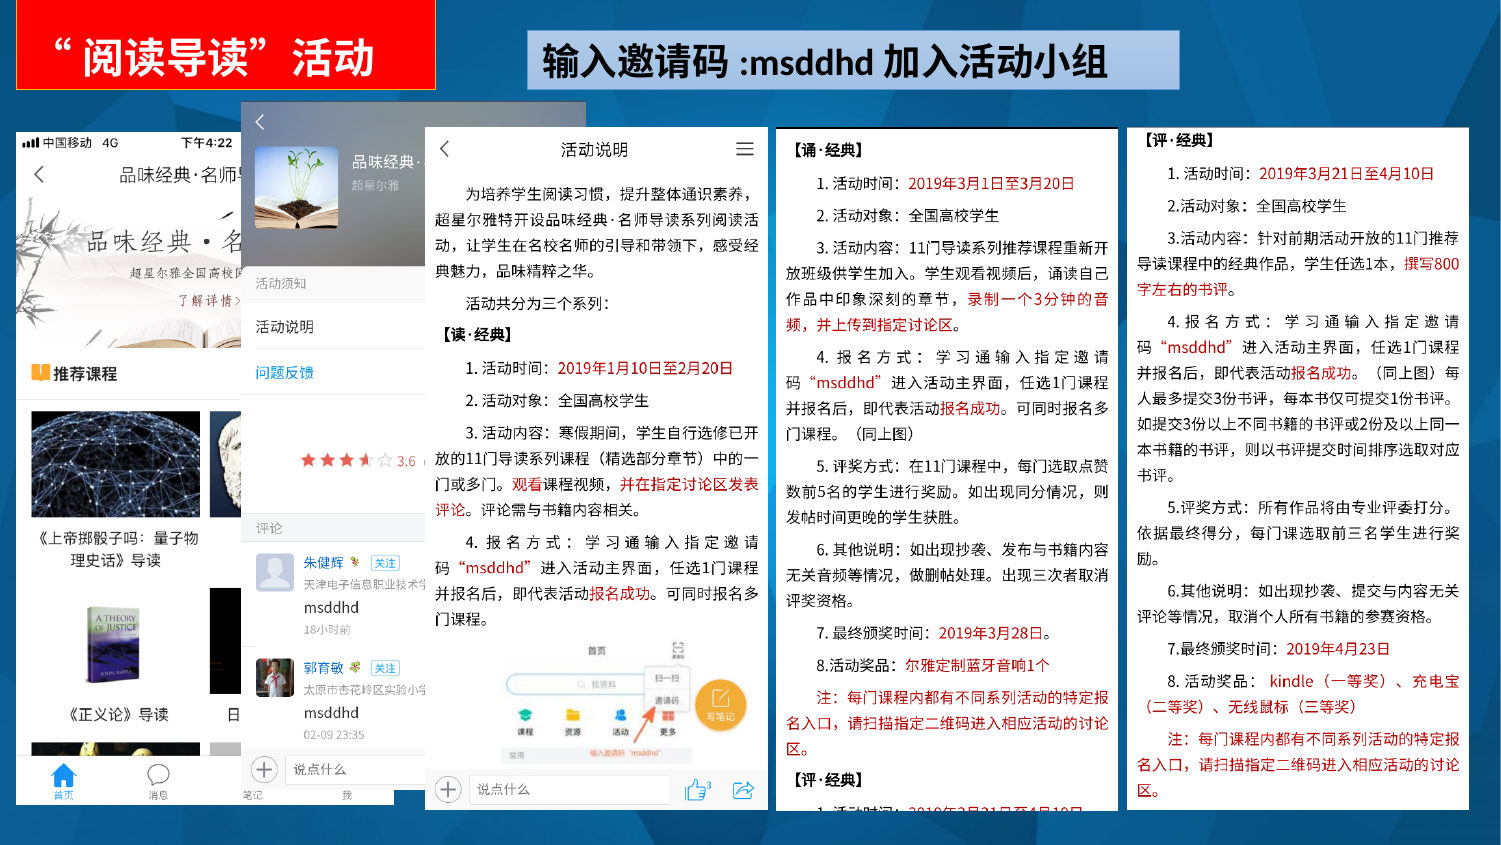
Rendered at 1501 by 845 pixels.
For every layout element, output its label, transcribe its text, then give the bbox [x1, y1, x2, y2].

text_box 输入邀请码:msddhd加入活动小组 [527, 30, 1180, 90]
text_box “阅读导读”活动 [16, 0, 436, 90]
picture [0, 0, 1501, 845]
